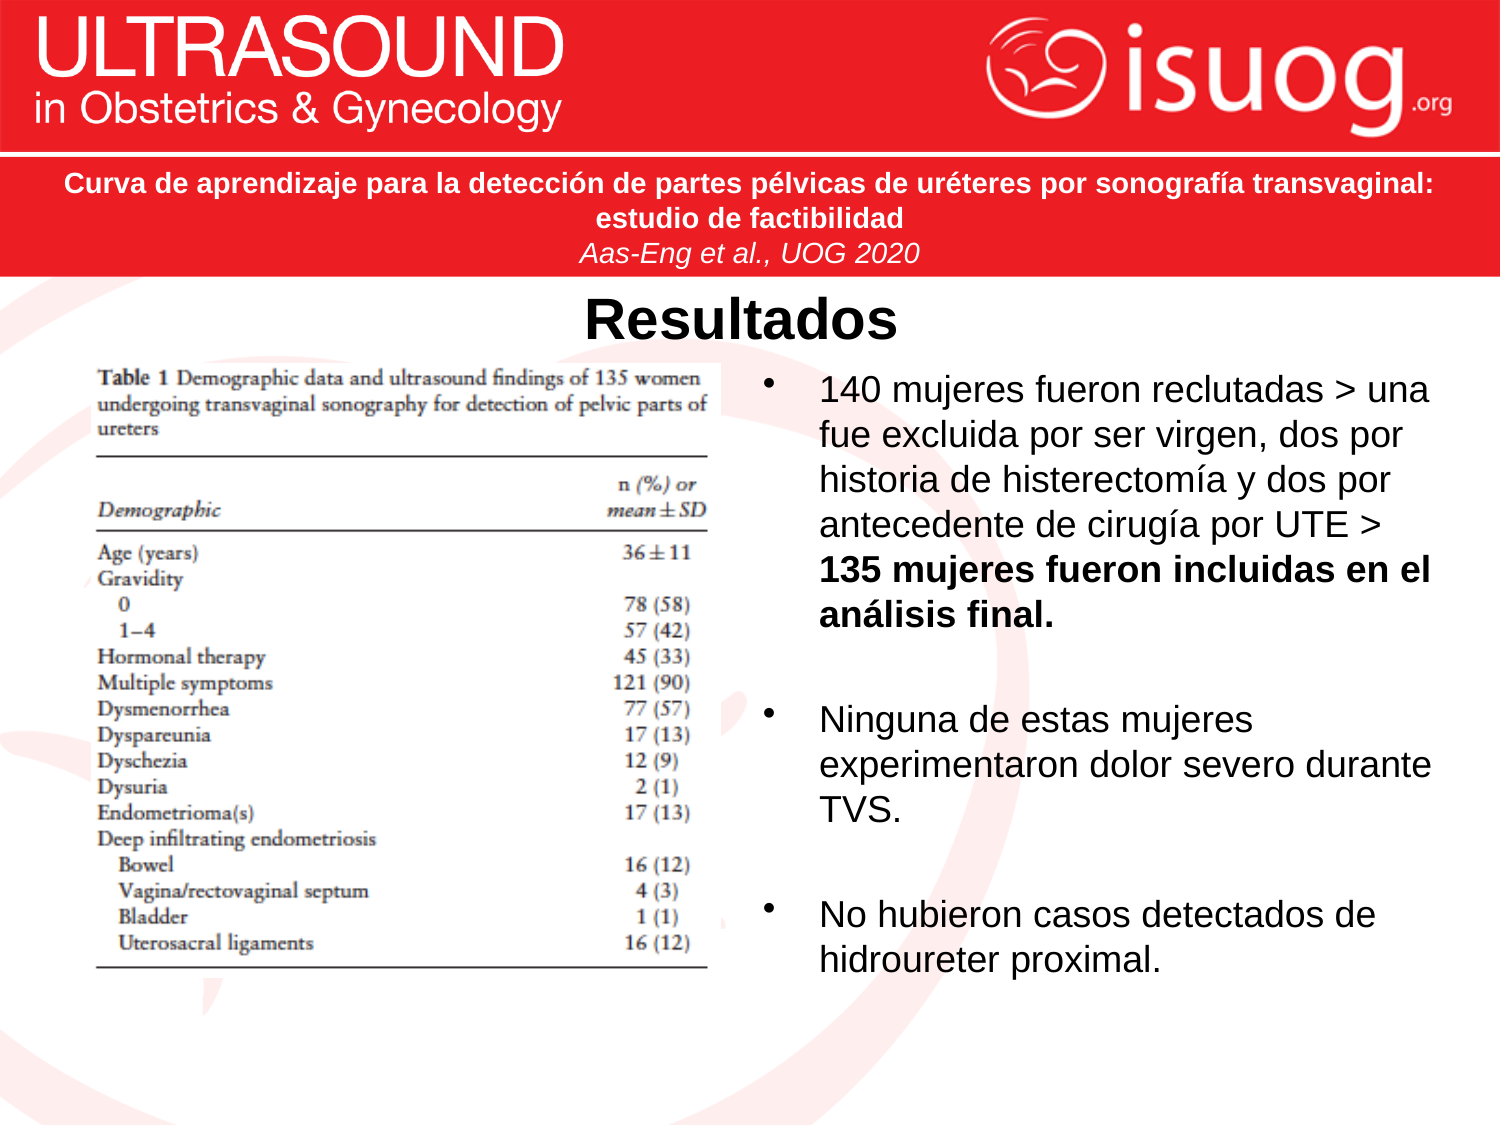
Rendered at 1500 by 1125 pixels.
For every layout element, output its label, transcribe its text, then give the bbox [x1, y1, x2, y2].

picture [0, 359, 1500, 1125]
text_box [0, 0, 1500, 152]
text_box 140 mujeres fueron reclutadas > una fue excluida por ser virgen, dos por historia de histerectomía y dos por antecedente de cirugía por UTE > 135 mujeres fueron incluidas en el análisis final. Ninguna de estas mujeres experimentaron dolor severo durante TVS. No hubieron casos detectados de hidroureter proximal. [748, 357, 1468, 978]
text_box Curva de aprendizaje para la detección de partes pélvicas de uréteres por sonografía transvaginal: estudio de factibilidad Aas-Eng et al., UOG 2020 [0, 156, 1500, 277]
text_box Resultados [0, 277, 1500, 359]
picture [0, 152, 1500, 156]
